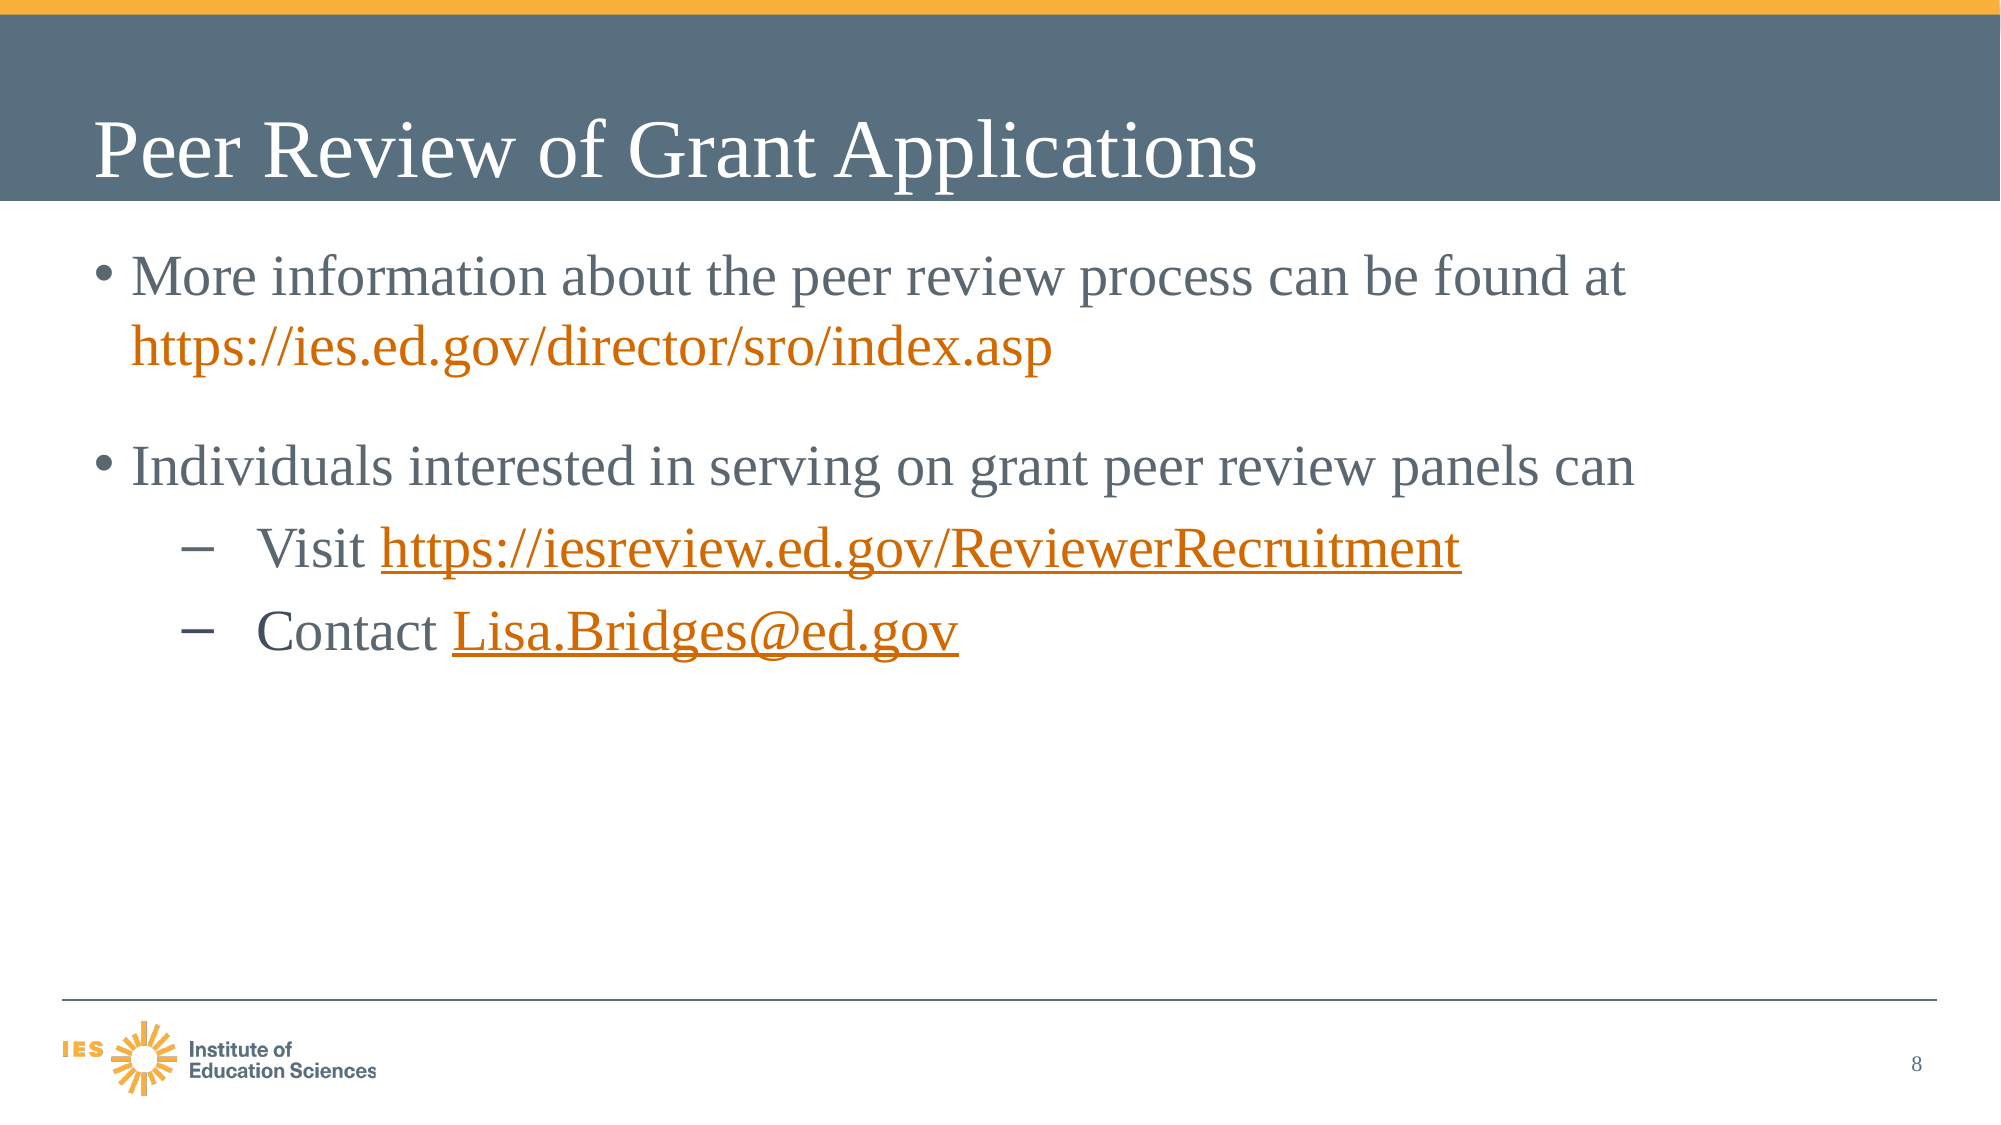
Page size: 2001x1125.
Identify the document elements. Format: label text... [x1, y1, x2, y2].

text_box [0, 14, 2000, 201]
title Peer Review of Grant Applications [93, 93, 1907, 194]
slide_number 8 [1859, 1032, 1938, 1093]
list More information about the peer review process can be found at https://ies.ed.gov/director/sro/index.asp Individuals interested in serving on grant peer review panels can Visit https://iesreview.ed.gov/ReviewerRecruitment Contact Lisa.Bridges@ed.gov [93, 237, 1938, 972]
